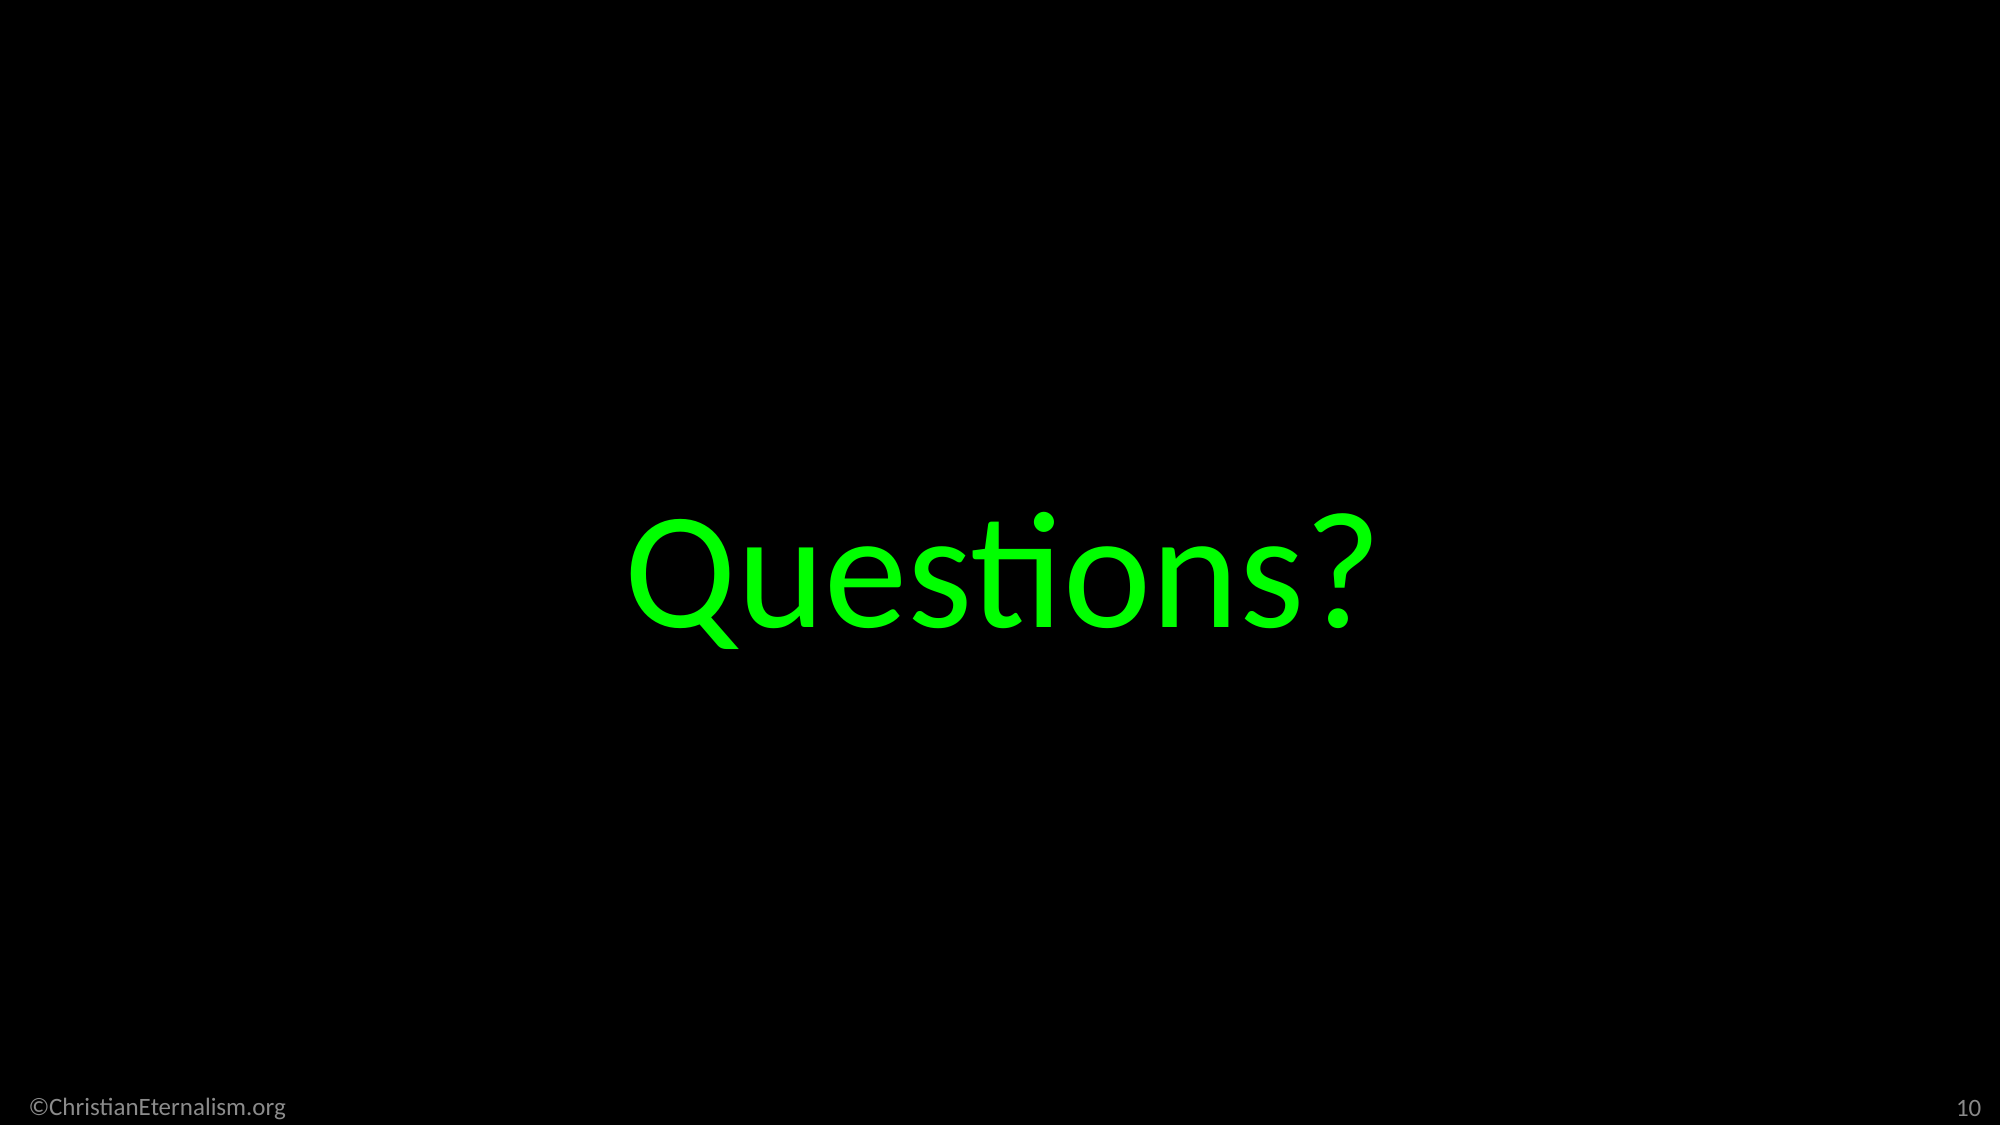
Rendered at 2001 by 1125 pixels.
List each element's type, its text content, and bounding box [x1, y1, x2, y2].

footer ©ChristianEternalism.org [2, 1087, 313, 1125]
text_box Questions? [4, 453, 2000, 669]
slide_number 10 [1937, 1087, 2000, 1125]
